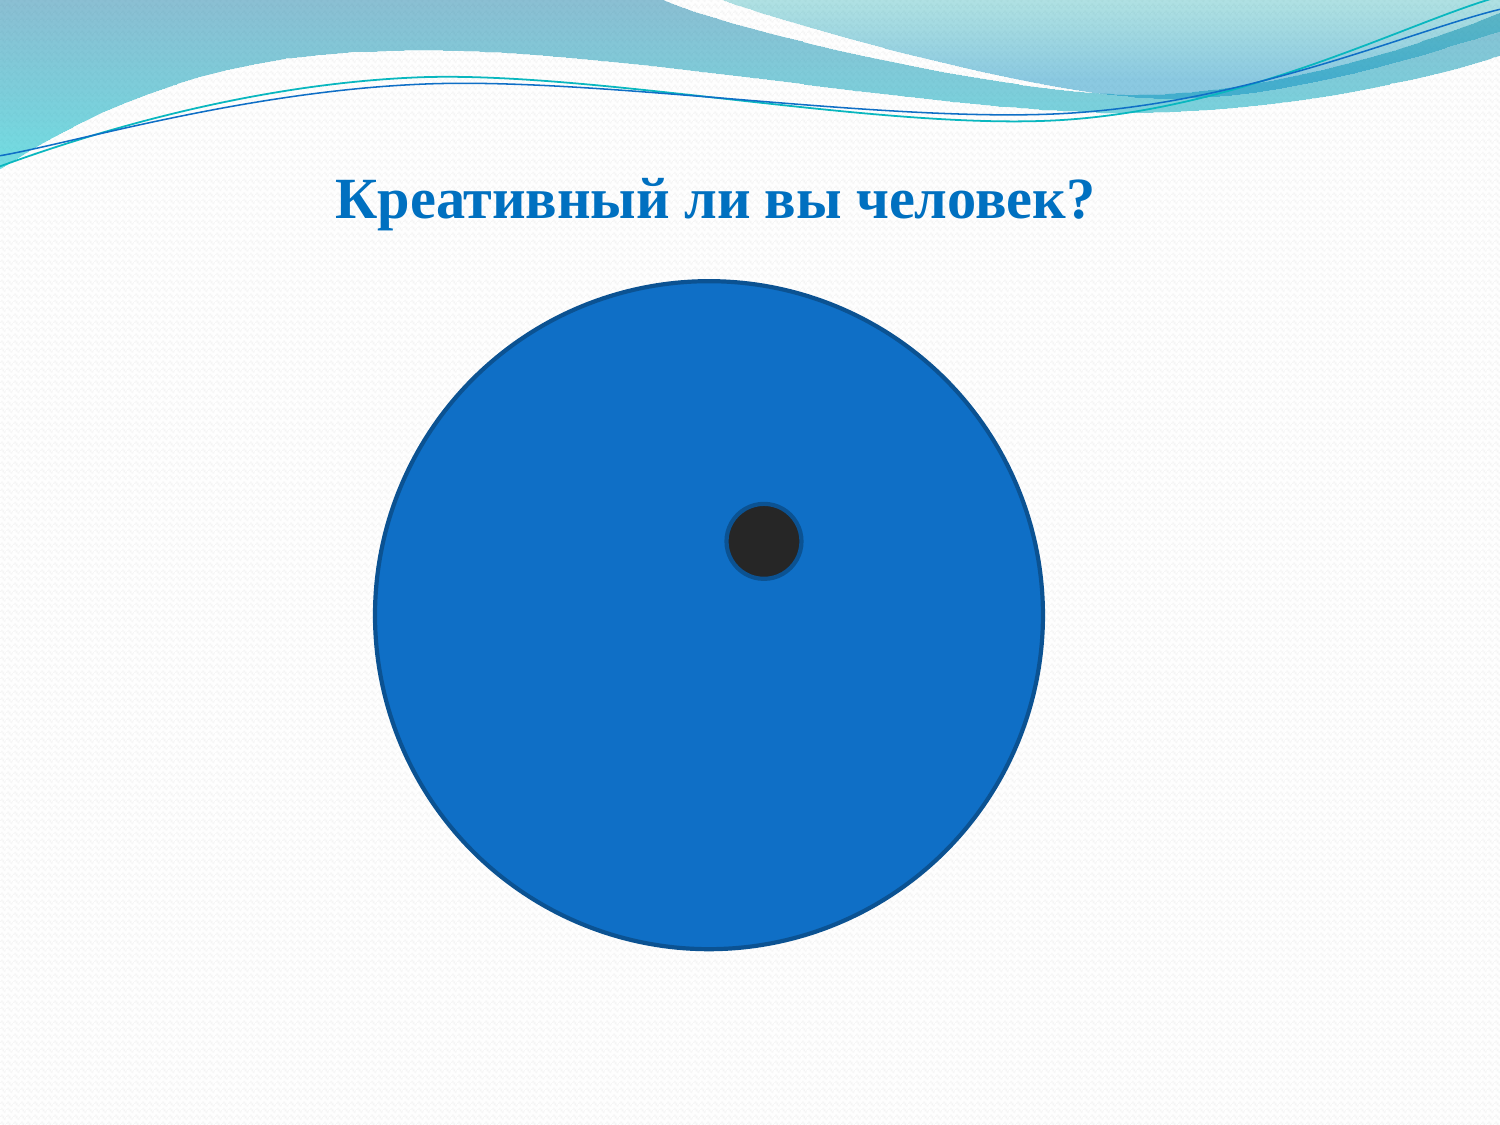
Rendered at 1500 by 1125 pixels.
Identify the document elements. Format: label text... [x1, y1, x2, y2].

text_box [372, 279, 1046, 952]
text_box Креативный ли вы человек? [321, 152, 1111, 238]
text_box [724, 501, 804, 581]
